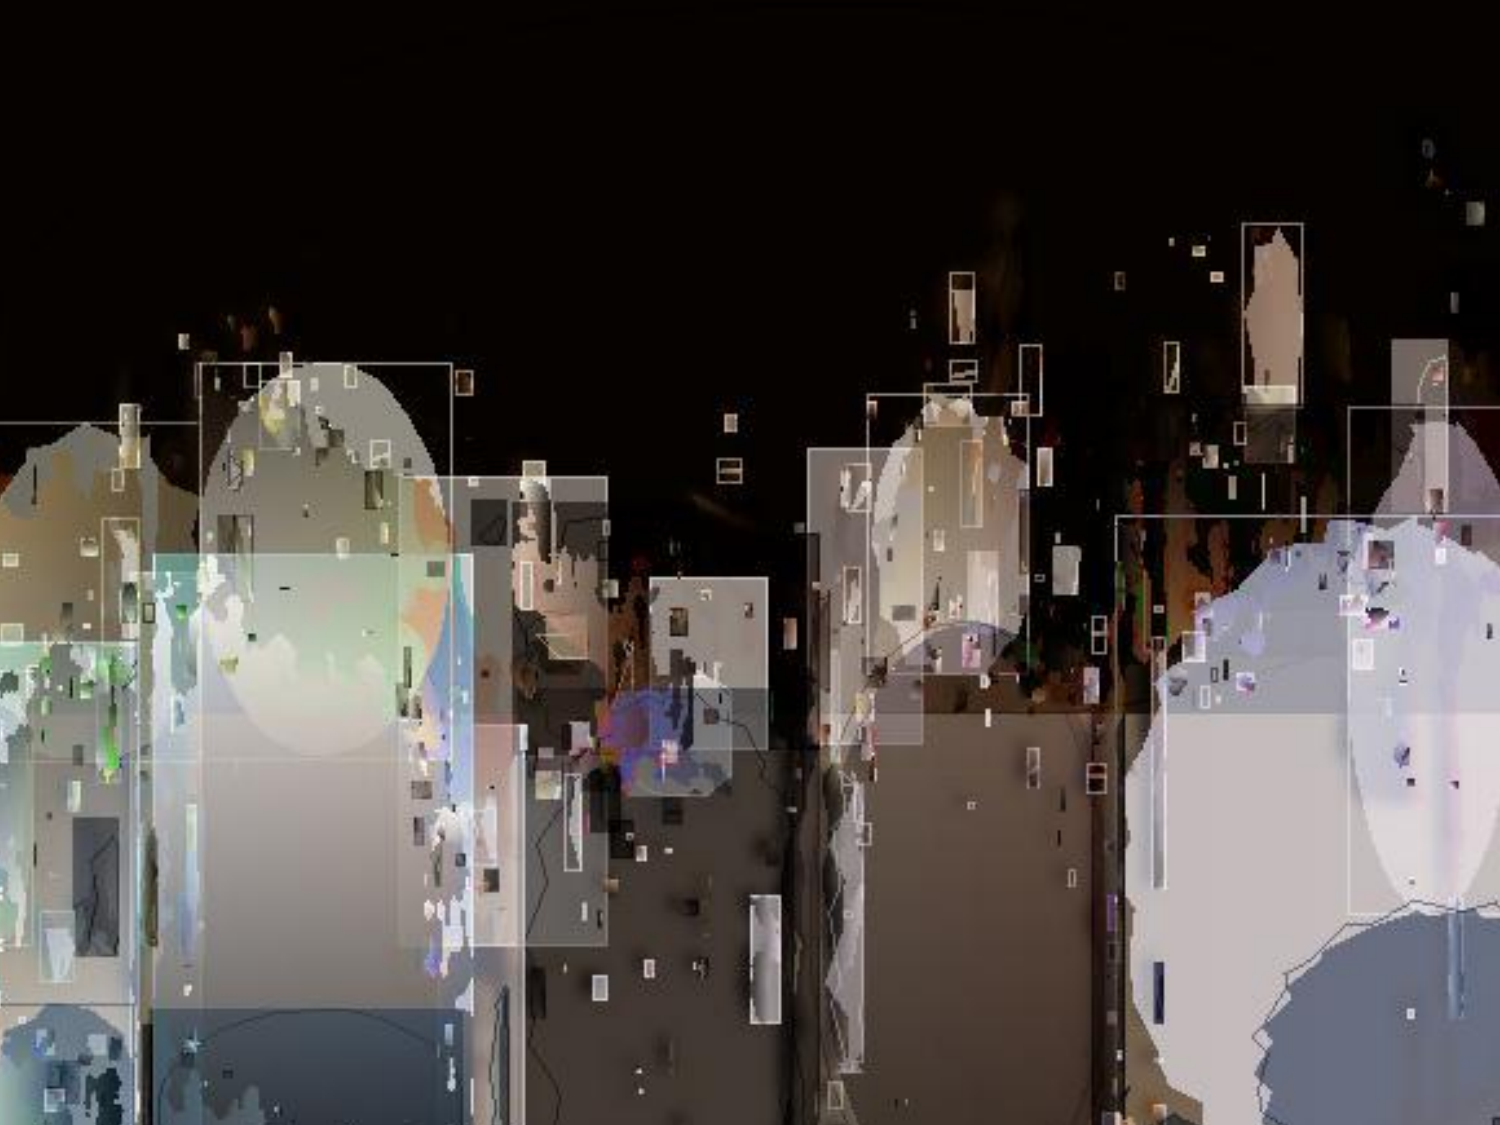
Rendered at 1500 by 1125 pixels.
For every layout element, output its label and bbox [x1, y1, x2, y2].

list [0, 0, 1500, 1125]
